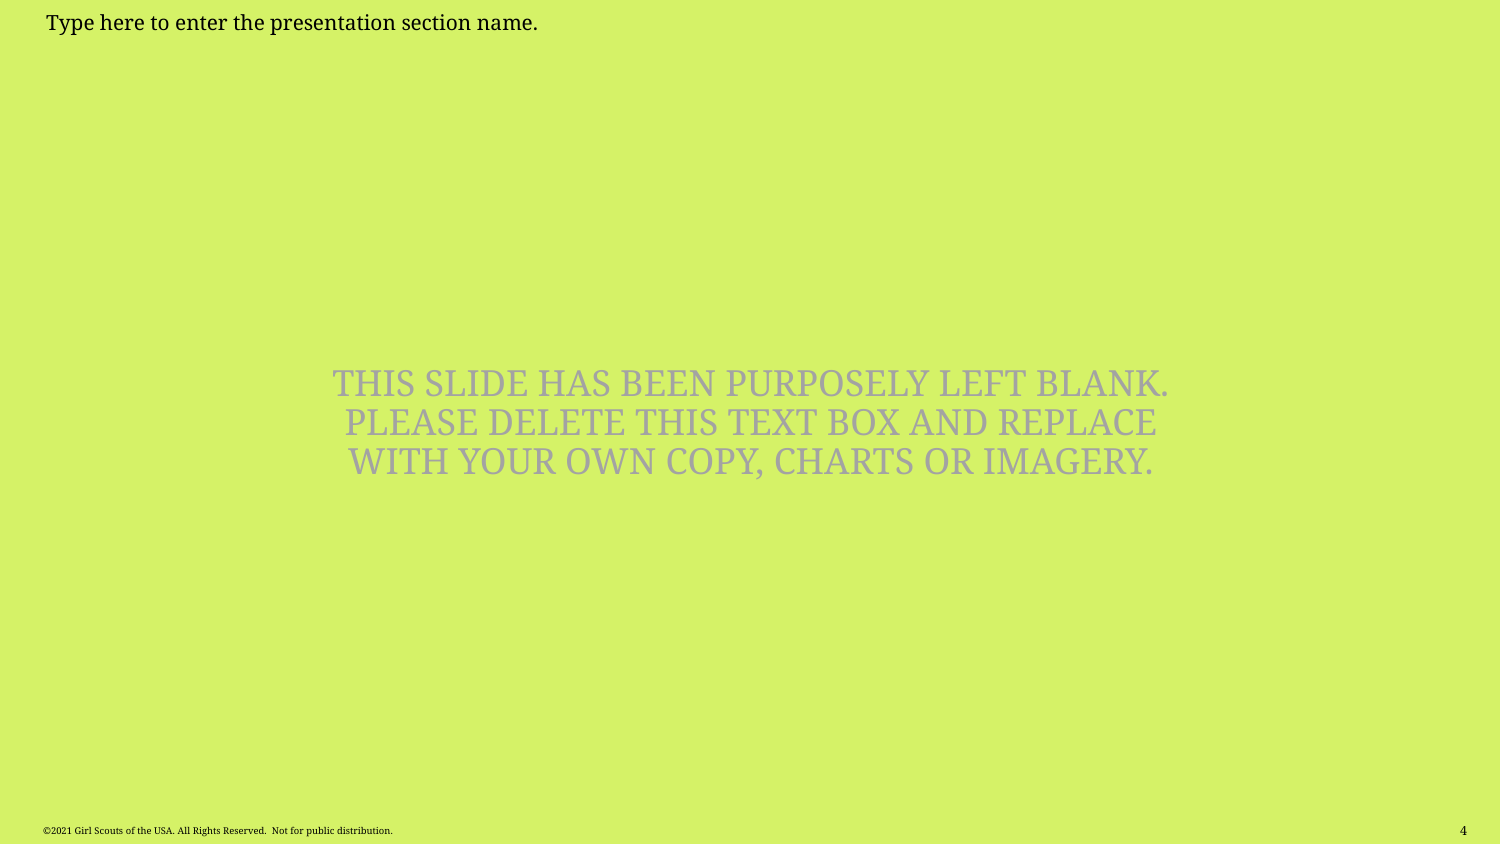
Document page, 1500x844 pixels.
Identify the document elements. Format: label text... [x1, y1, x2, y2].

text_box THIS SLIDE HAS BEEN PURPOSELY LEFT BLANK. PLEASE DELETE THIS TEXT BOX AND REPLACE WITH YOUR OWN COPY, CHARTS OR IMAGERY. [29, 358, 1474, 488]
slide_number 4 [1391, 815, 1483, 844]
footer ©2021 Girl Scouts of the USA. All Rights Reserved. Not for public distribution. [28, 818, 959, 844]
list Type here to enter the presentation section name. [31, 0, 1477, 43]
